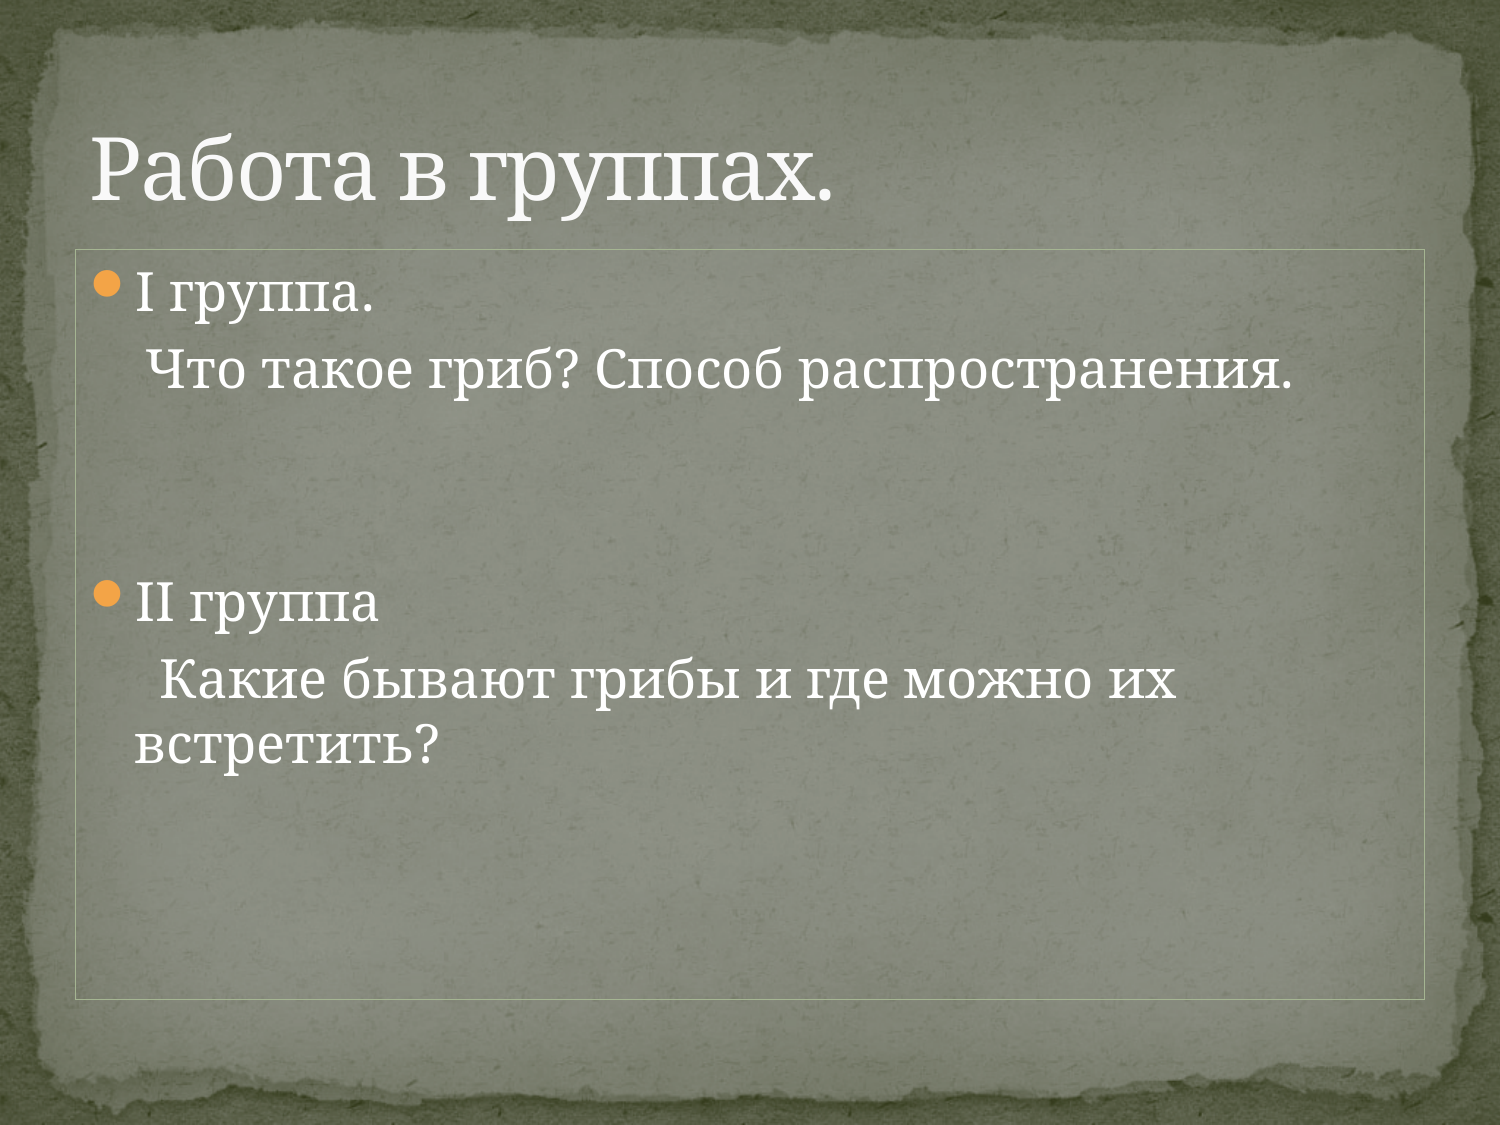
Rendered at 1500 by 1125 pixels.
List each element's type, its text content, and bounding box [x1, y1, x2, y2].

title Работа в группах. [74, 24, 1425, 225]
list I группа. Что такое гриб? Способ распространения. II группа Какие бывают грибы и где можно их встретить? [75, 249, 1425, 1000]
